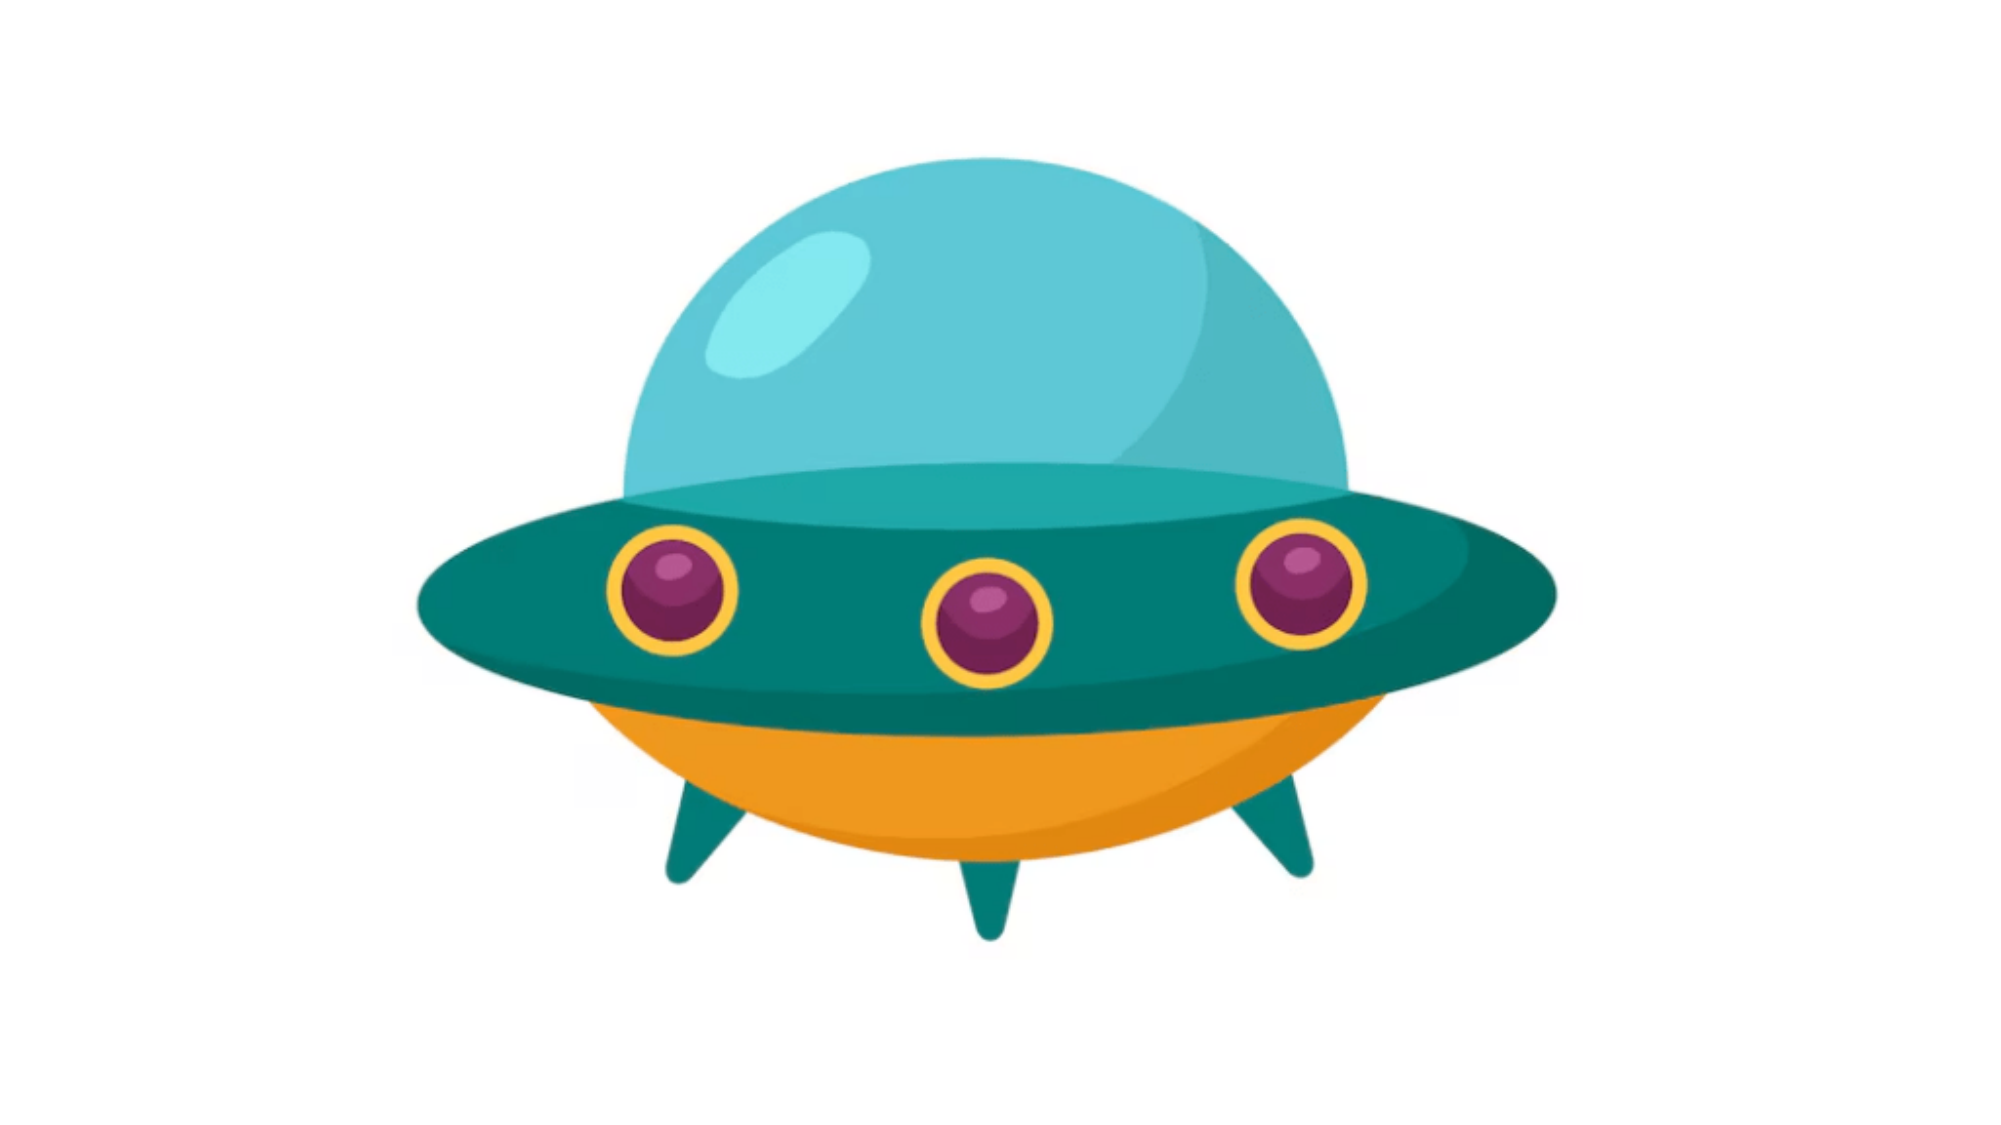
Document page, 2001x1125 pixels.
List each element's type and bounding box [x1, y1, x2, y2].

picture [392, 0, 1583, 1125]
